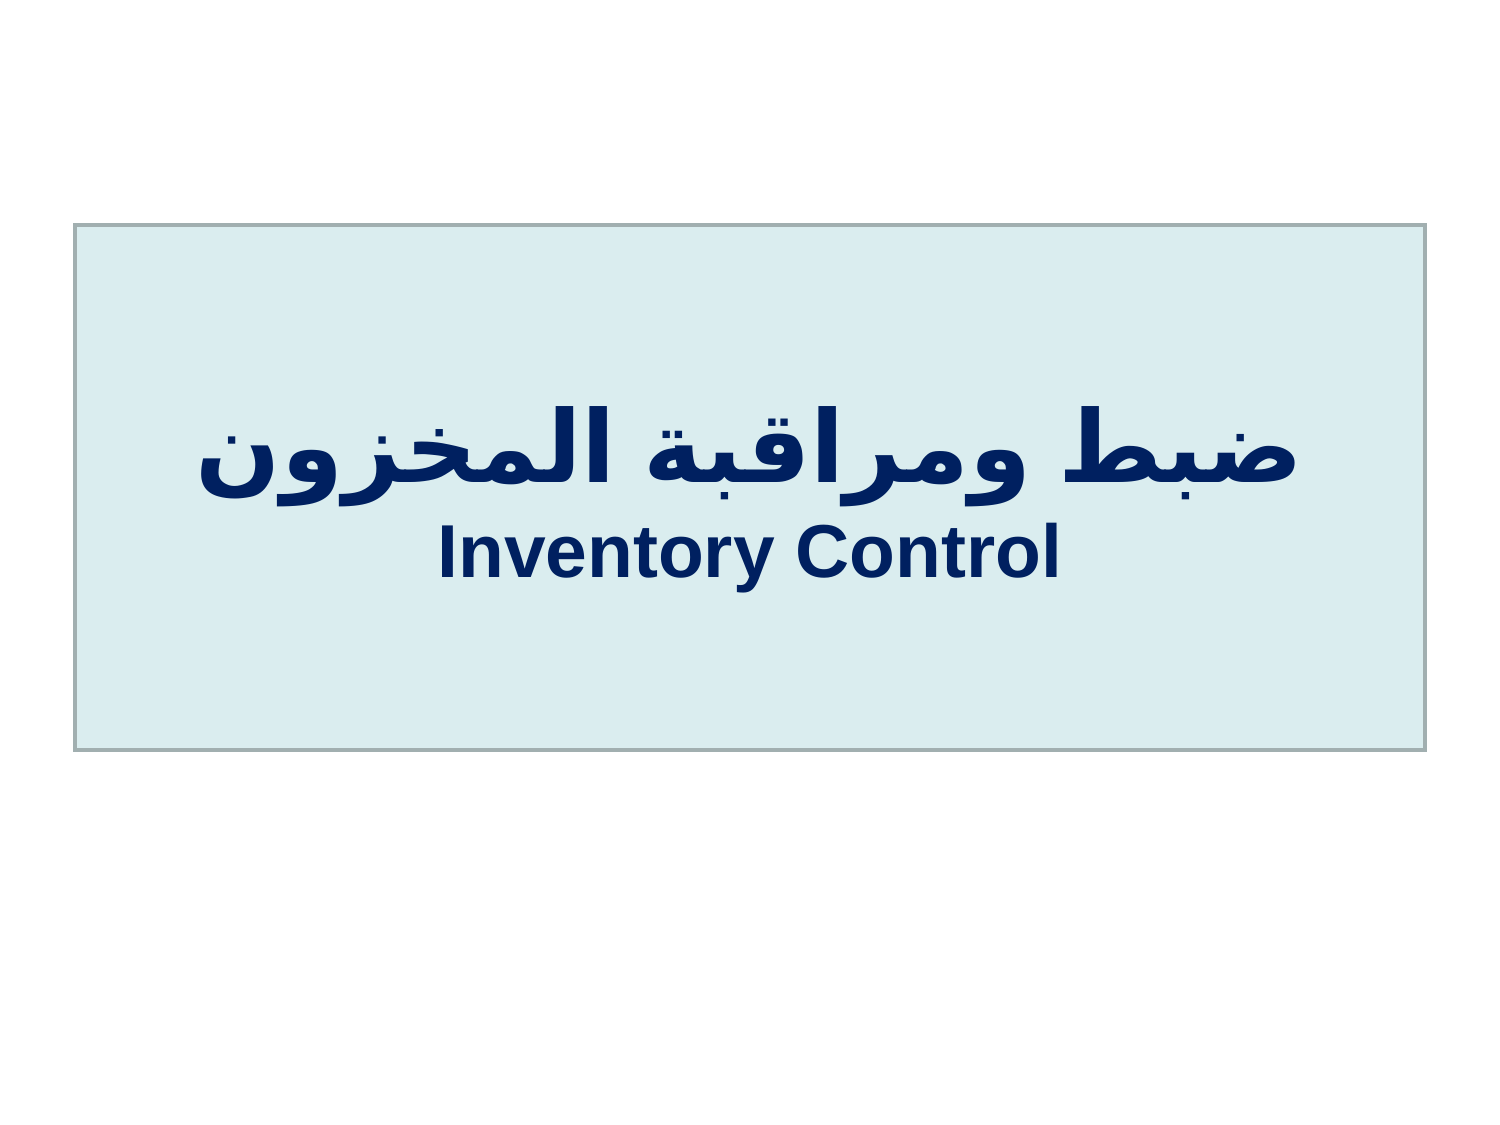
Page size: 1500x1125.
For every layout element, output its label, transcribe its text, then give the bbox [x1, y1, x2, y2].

title ضبط ومراقبة المخزون Inventory Control [73, 223, 1427, 752]
